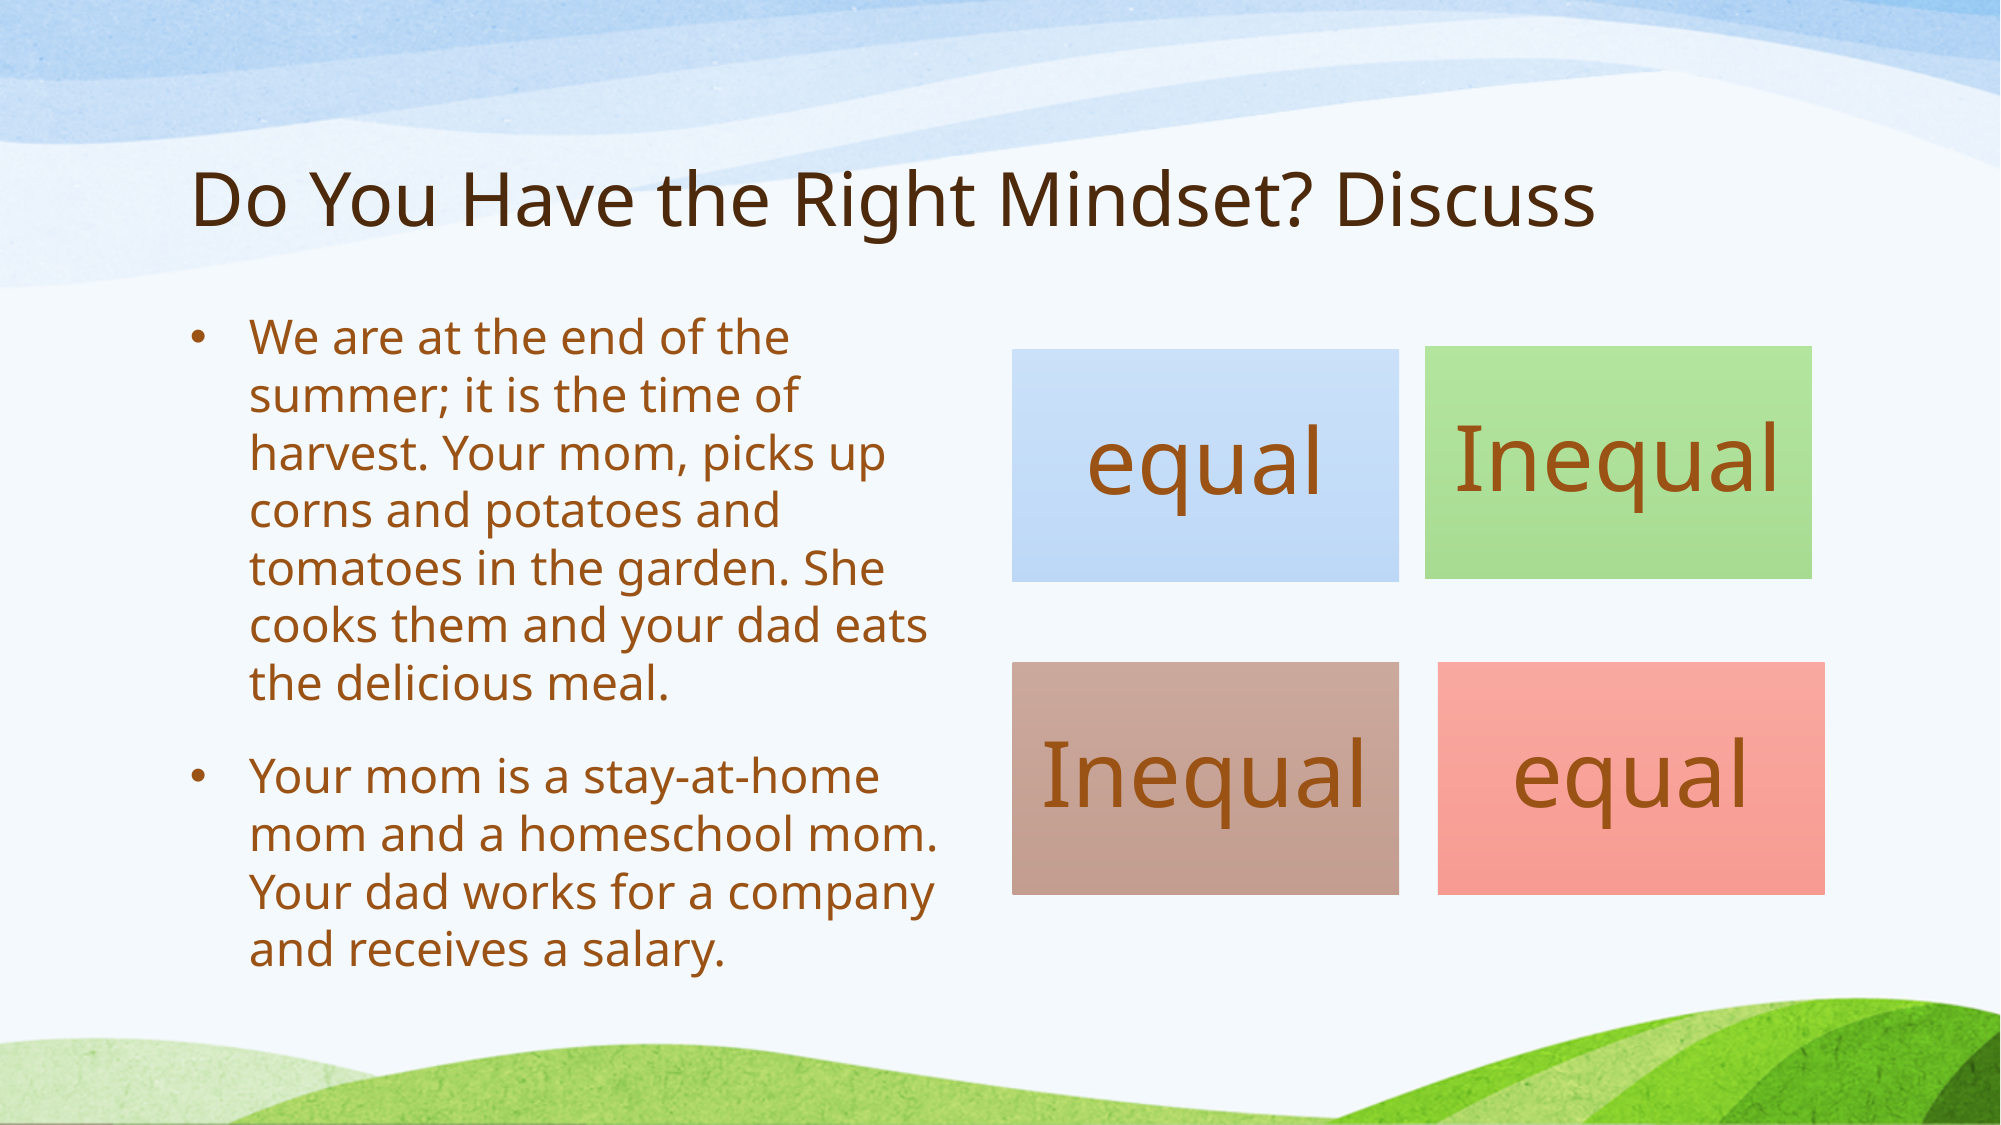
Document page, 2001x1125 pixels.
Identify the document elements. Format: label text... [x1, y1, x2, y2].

title Do You Have the Right Mindset? Discuss [174, 50, 1825, 250]
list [1012, 299, 1825, 987]
picture [0, 0, 2001, 1125]
list We are at the end of the summer; it is the time of harvest. Your mom, picks up corns and potatoes and tomatoes in the garden. She cooks them and your dad eats the delicious meal. Your mom is a stay-at-home mom and a homeschool mom. Your dad works for a company and receives a salary. [174, 299, 988, 987]
